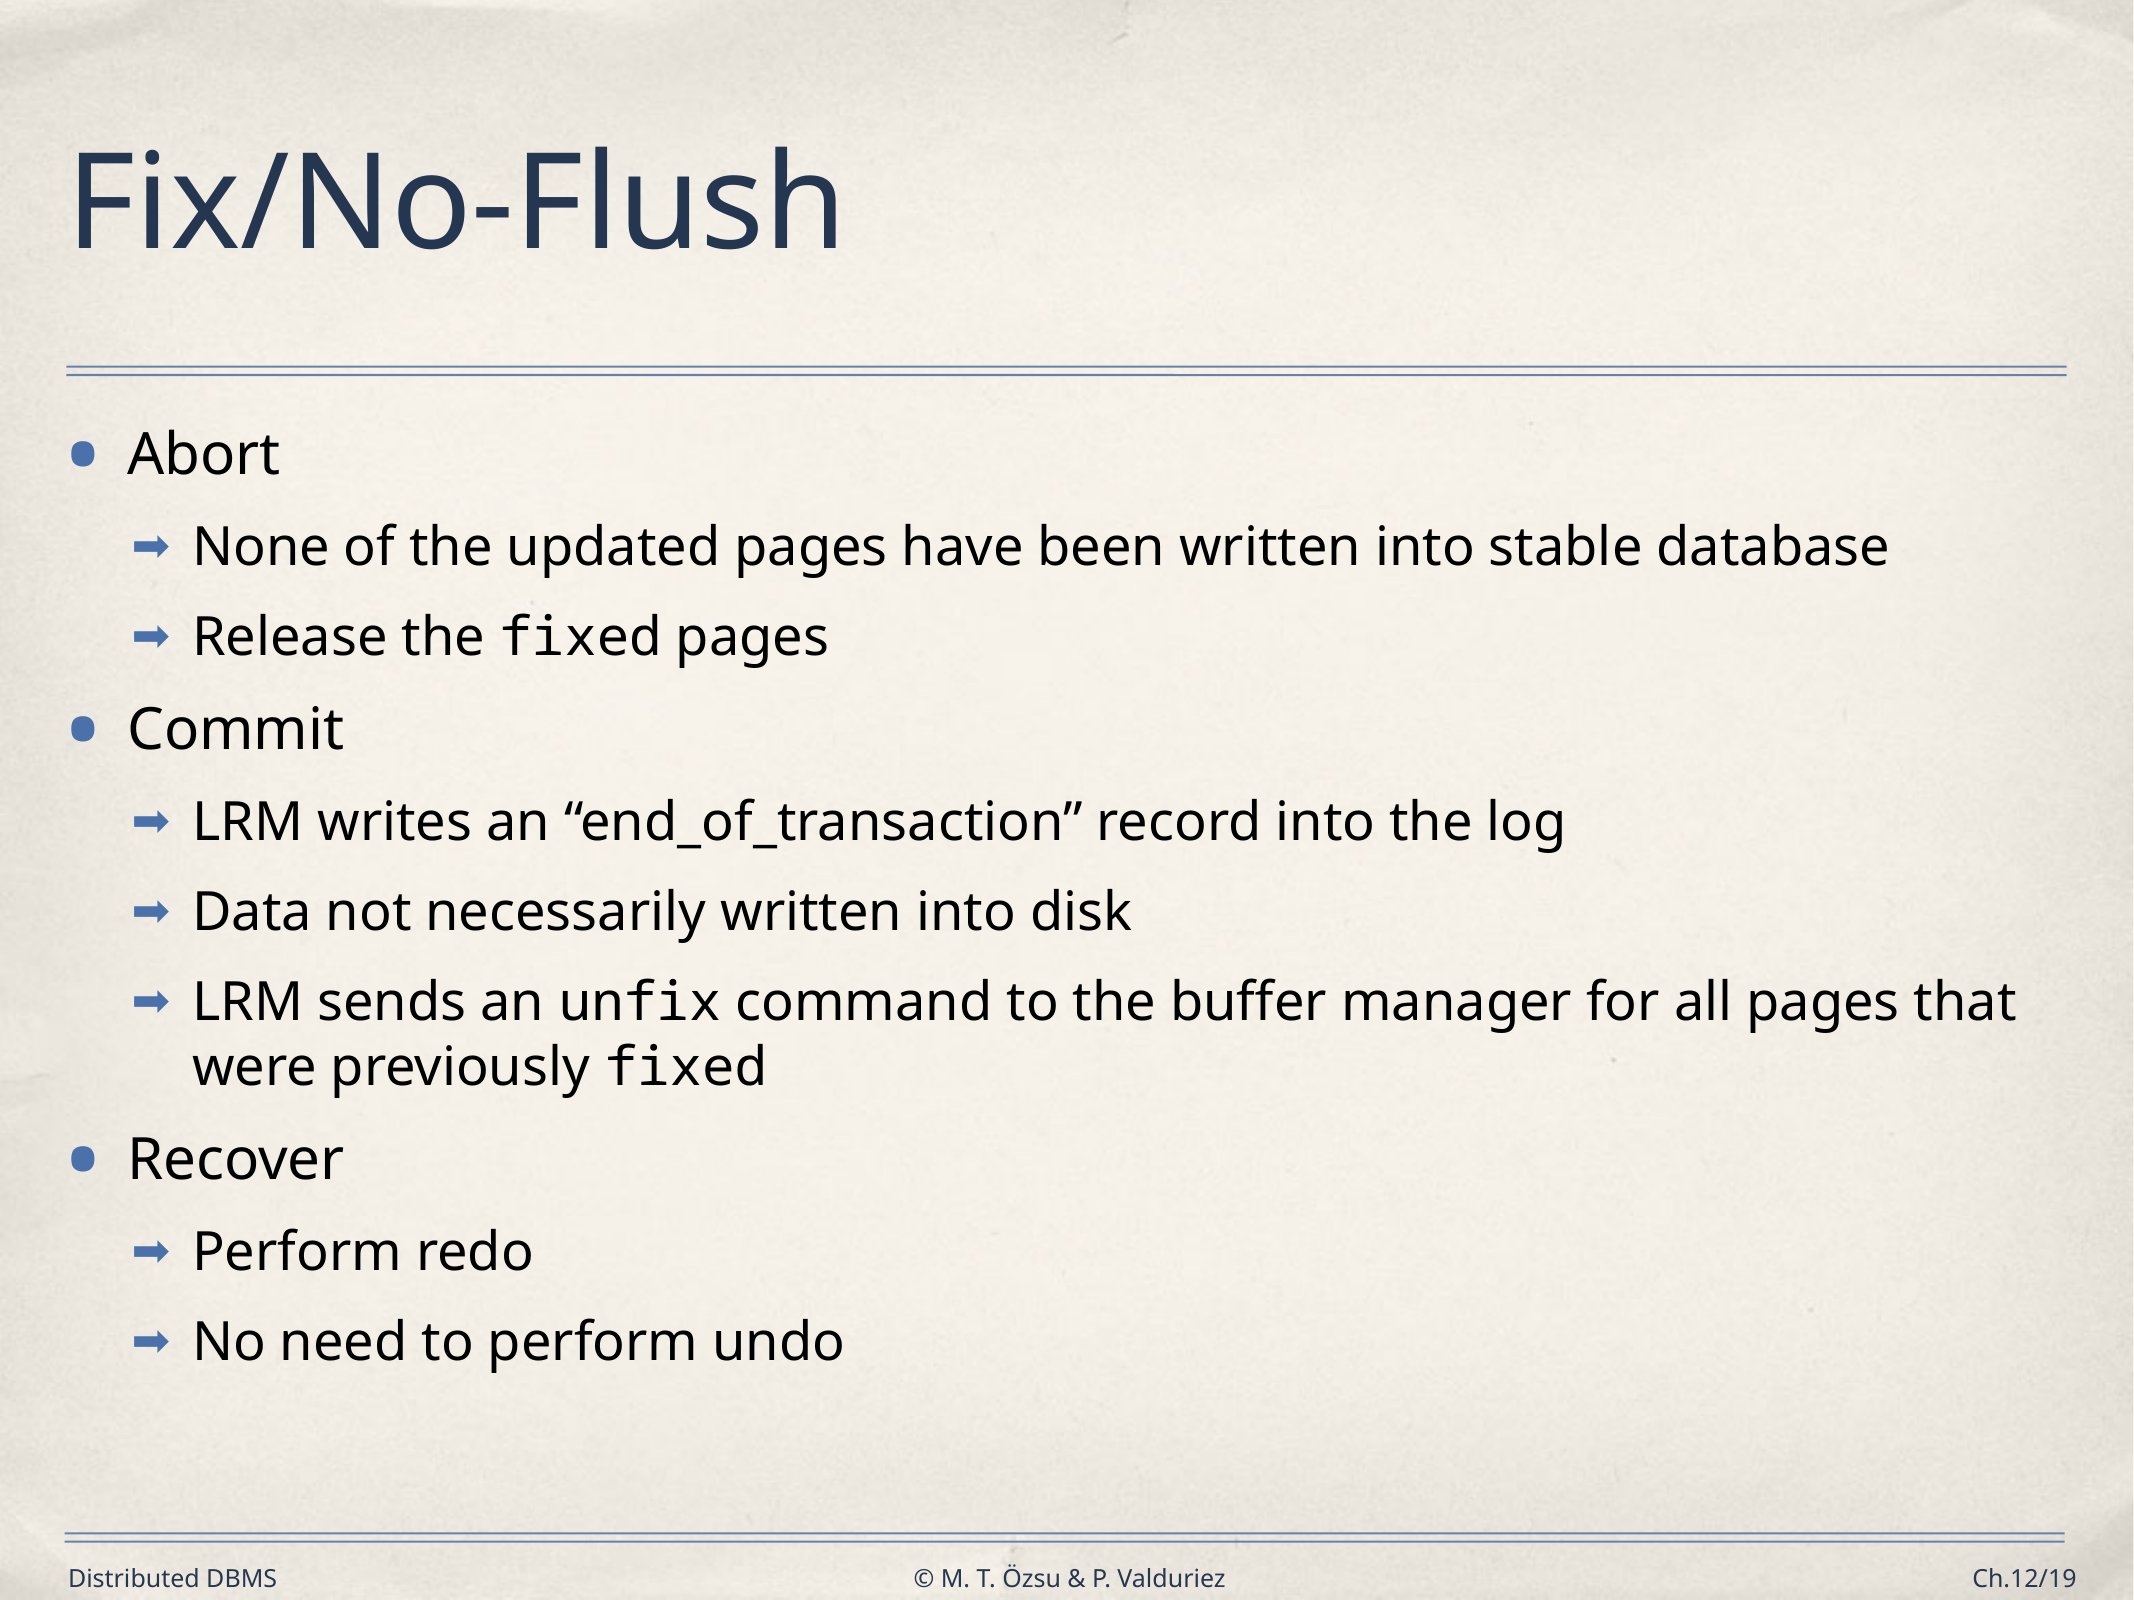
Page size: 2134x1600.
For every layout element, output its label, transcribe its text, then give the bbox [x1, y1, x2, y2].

picture [0, 0, 2134, 1600]
title Fix/No-Flush [58, 72, 2075, 338]
list Abort None of the updated pages have been written into stable database Release the fixed pages Commit LRM writes an “end_of_transaction” record into the log Data not necessarily written into disk LRM sends an unfix command to the buffer manager for all pages that were previously fixed Recover Perform redo No need to perform undo [58, 408, 2076, 1519]
